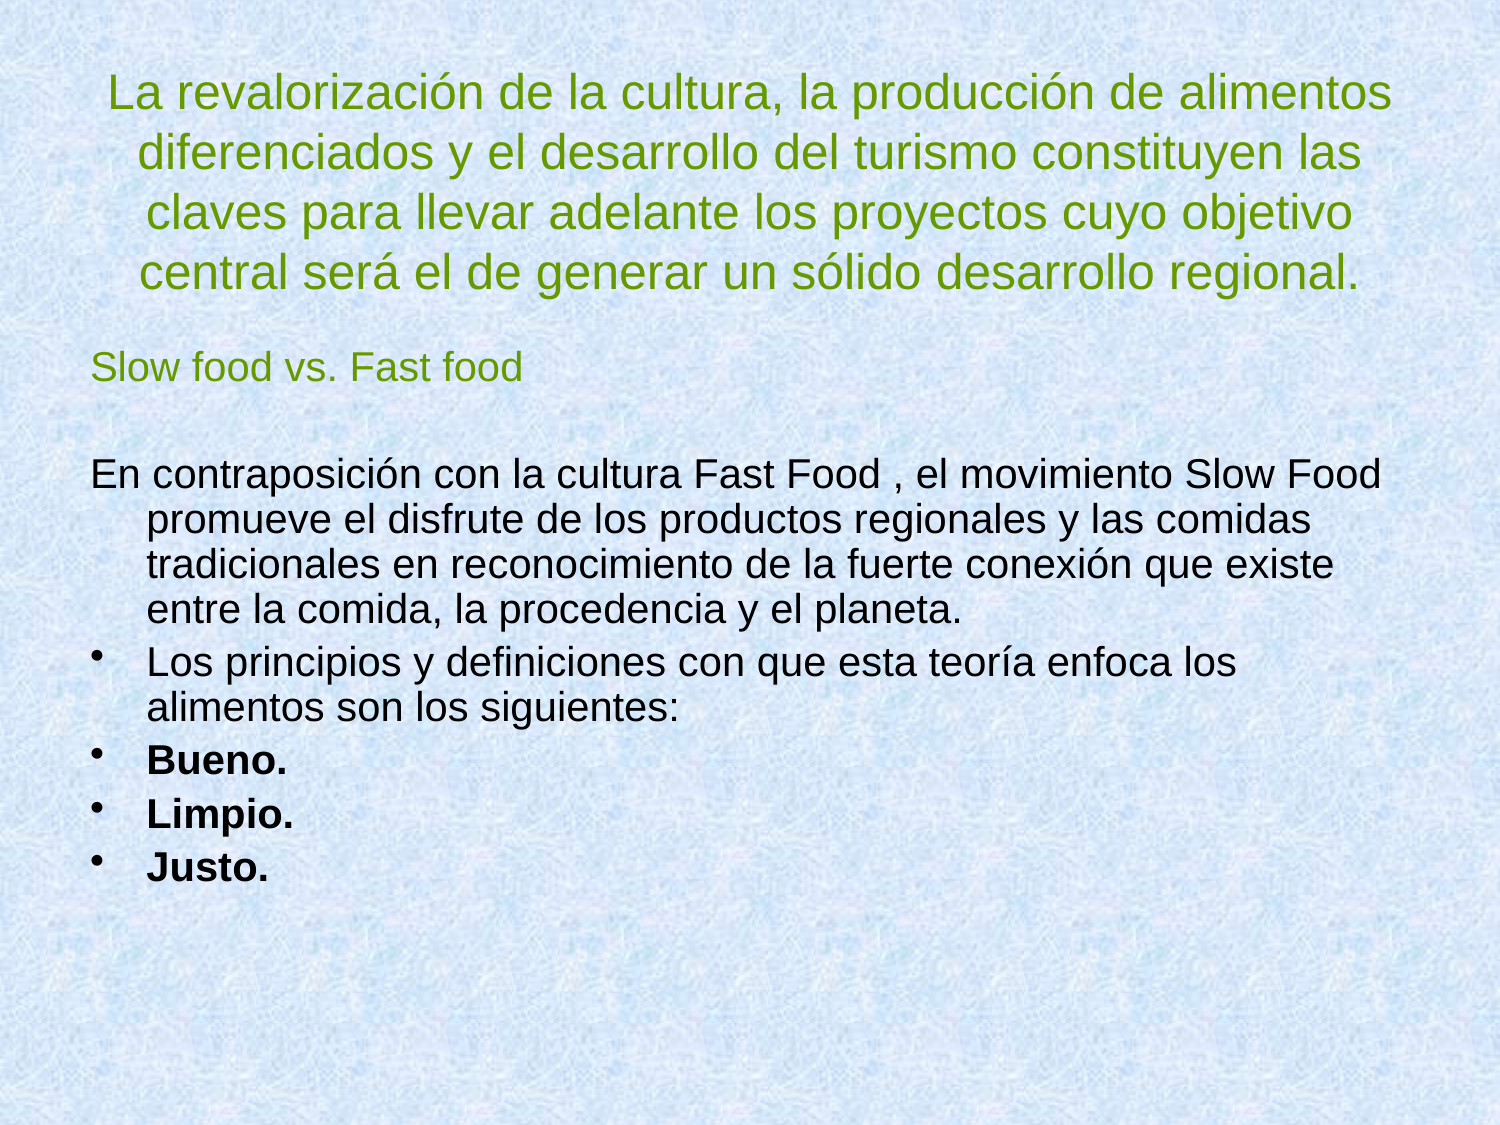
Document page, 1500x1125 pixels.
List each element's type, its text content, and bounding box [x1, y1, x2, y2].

title La revalorización de la cultura, la producción de alimentos diferenciados y el desarrollo del turismo constituyen las claves para llevar adelante los proyectos cuyo objetivo central será el de generar un sólido desarrollo regional. [74, 44, 1426, 315]
list Slow food vs. Fast food En contraposición con la cultura Fast Food , el movimiento Slow Food promueve el disfrute de los productos regionales y las comidas tradicionales en reconocimiento de la fuerte conexión que existe entre la comida, la procedencia y el planeta. Los principios y definiciones con que esta teoría enfoca los alimentos son los siguientes: Bueno. Limpio. Justo. [74, 337, 1426, 1125]
picture [0, 0, 1500, 1125]
